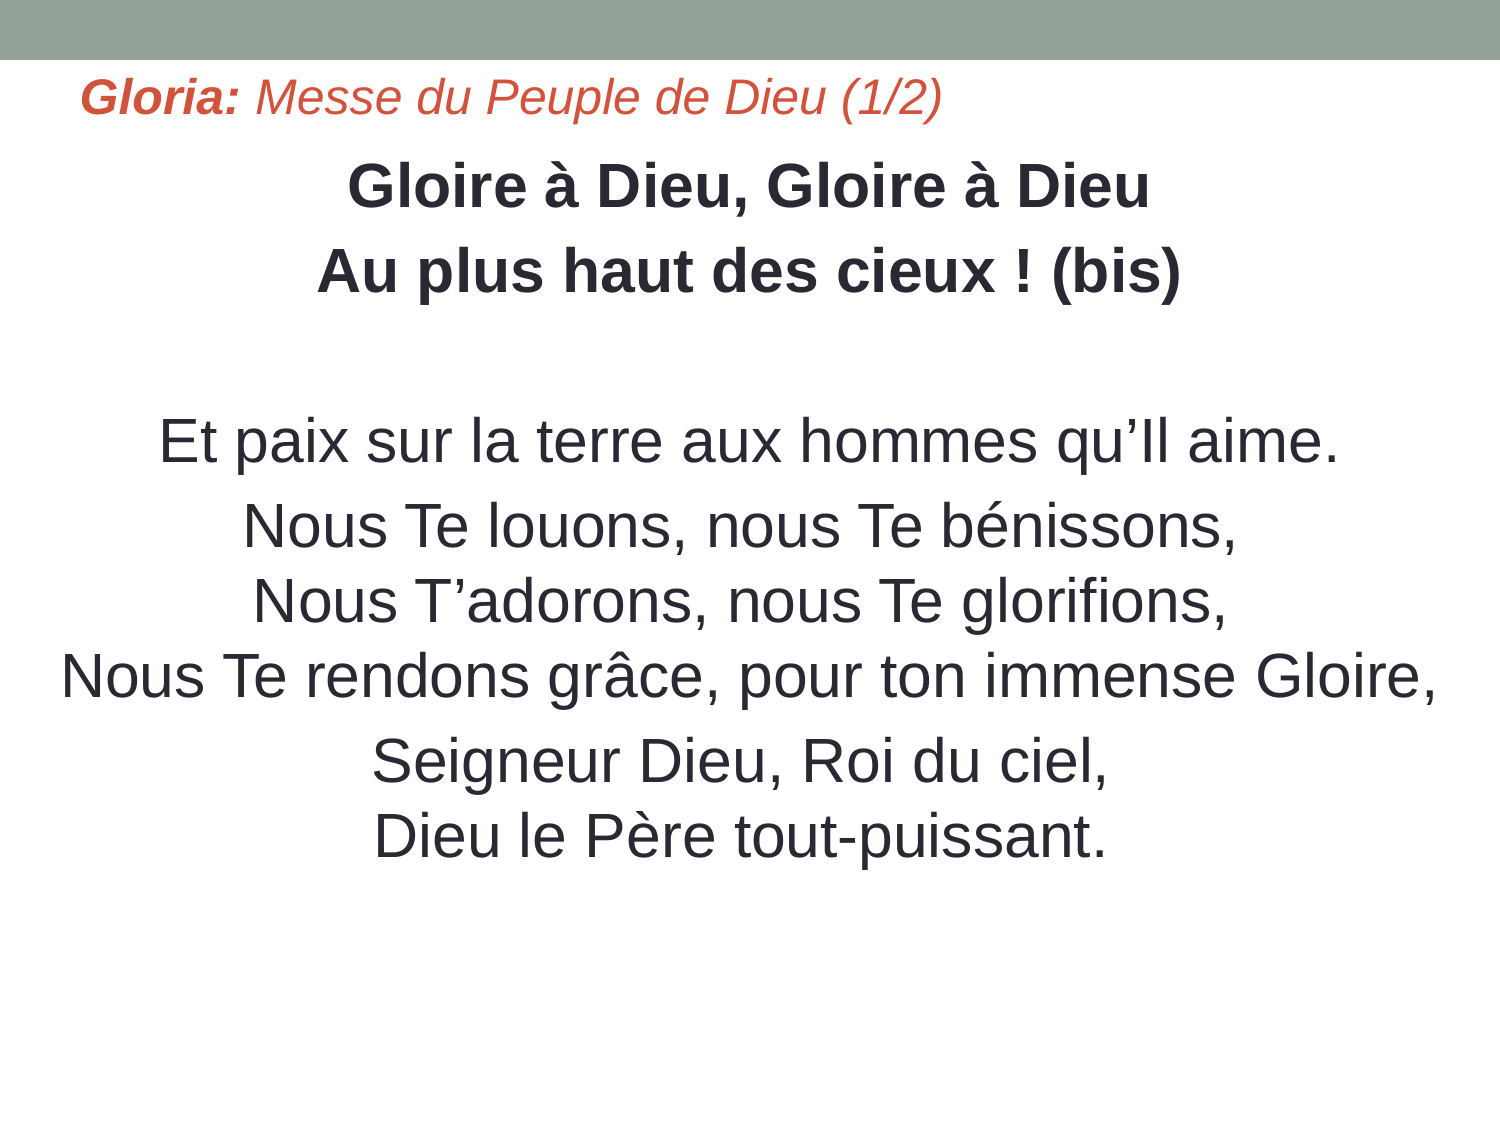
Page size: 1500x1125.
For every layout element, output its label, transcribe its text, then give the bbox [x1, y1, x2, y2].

text_box Gloire à Dieu, Gloire à Dieu Au plus haut des cieux ! (bis) Et paix sur la terre aux hommes qu’Il aime. Nous Te louons, nous Te bénissons, Nous T’adorons, nous Te glorifions, Nous Te rendons grâce, pour ton immense Gloire, Seigneur Dieu, Roi du ciel, Dieu le Père tout-puissant. [41, 137, 1459, 1083]
title Gloria: Messe du Peuple de Dieu (1/2) [64, 57, 1415, 137]
